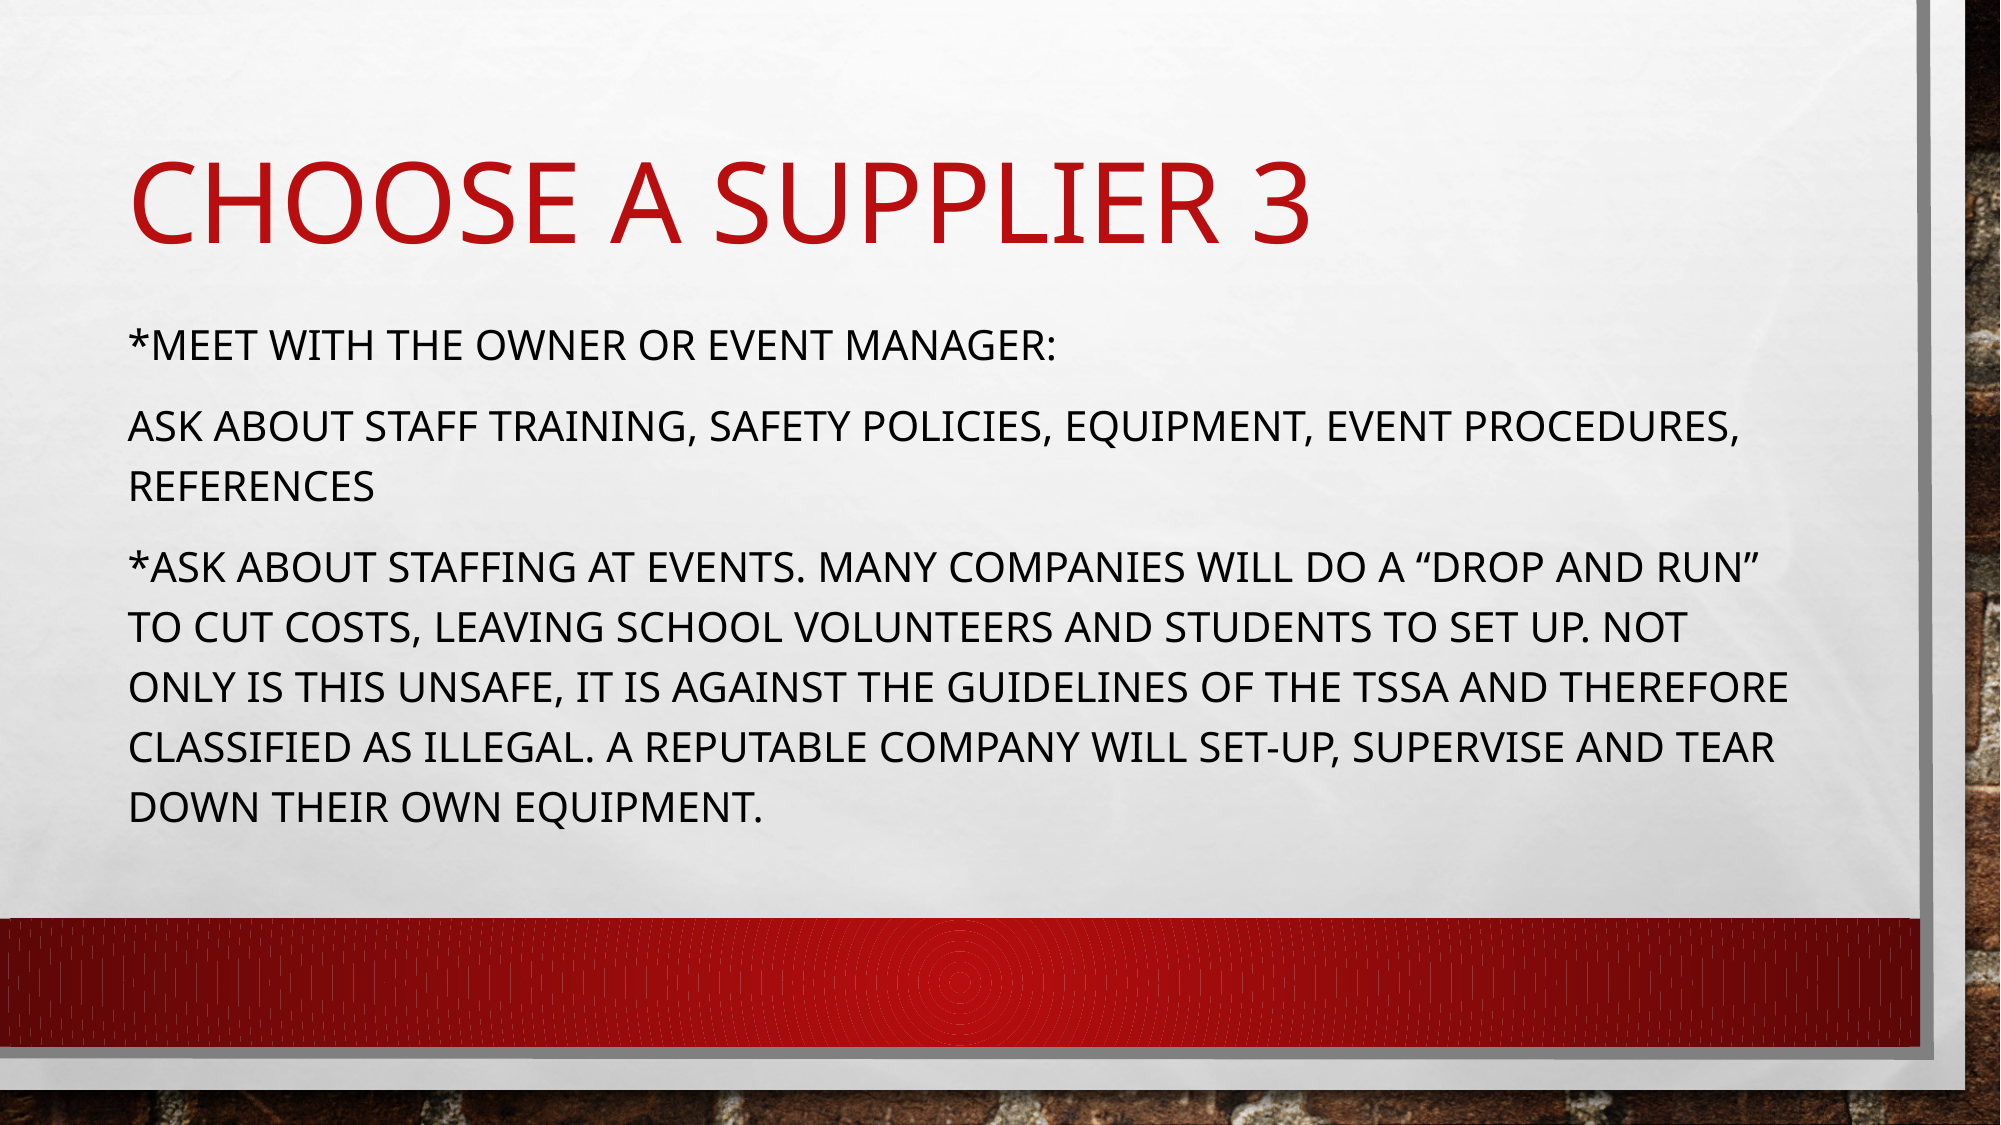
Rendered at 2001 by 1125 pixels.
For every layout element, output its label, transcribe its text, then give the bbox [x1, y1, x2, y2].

list *meet with the owner or event manager: Ask about staff training, safety policies, equipment, event procedures, references *Ask about staffing at events. Many companies will do a “drop and run” to cut costs, leaving school volunteers and students to set up. Not only is this unsafe, it is against the guidelines of the tssa and therefore classified as illegal. A reputable company will set-up, supervise and tear down their own equipment. [112, 338, 1818, 882]
picture [0, 0, 2000, 1125]
title Choose a supplier 3 [112, 112, 1818, 302]
